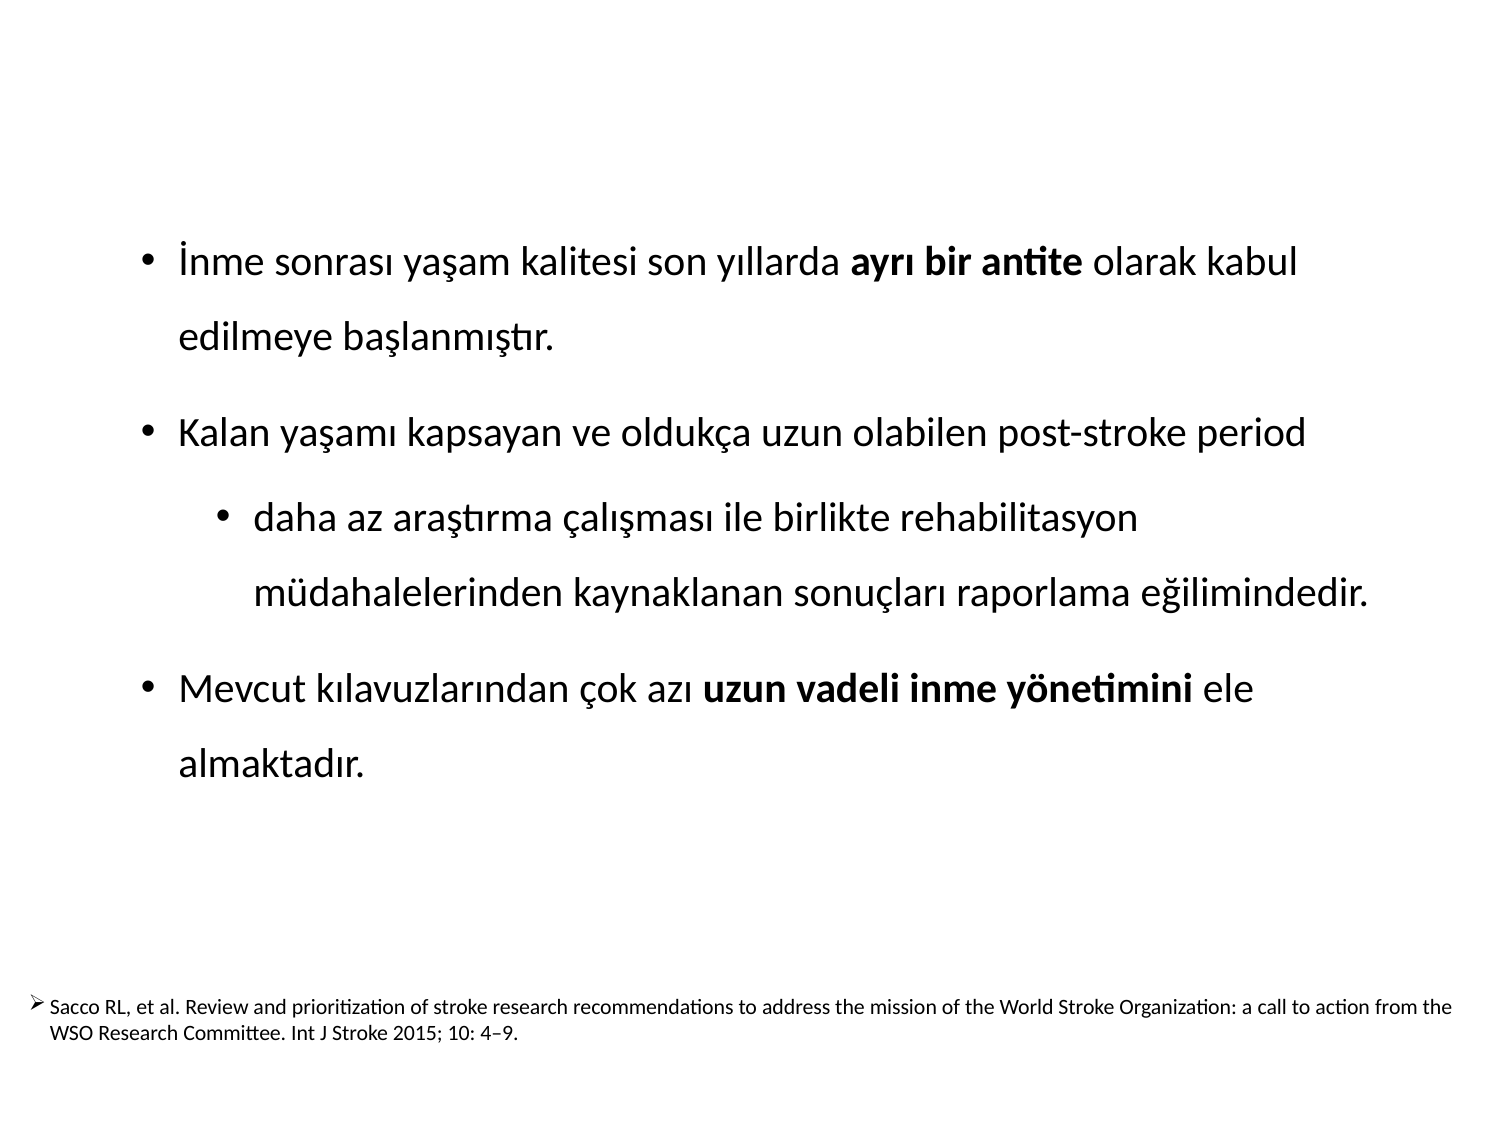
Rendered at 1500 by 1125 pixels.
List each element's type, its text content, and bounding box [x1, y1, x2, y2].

list İnme sonrası yaşam kalitesi son yıllarda ayrı bir antite olarak kabul edilmeye başlanmıştır. Kalan yaşamı kapsayan ve oldukça uzun olabilen post-stroke period daha az araştırma çalışması ile birlikte rehabilitasyon müdahalelerinden kaynaklanan sonuçları raporlama eğilimindedir. Mevcut kılavuzlarından çok azı uzun vadeli inme yönetimini ele almaktadır. [125, 201, 1397, 865]
text_box Sacco RL, et al. Review and prioritization of stroke research recommendations to address the mission of the World Stroke Organization: a call to action from the WSO Research Committee. Int J Stroke 2015; 10: 4–9. [13, 984, 1500, 1053]
